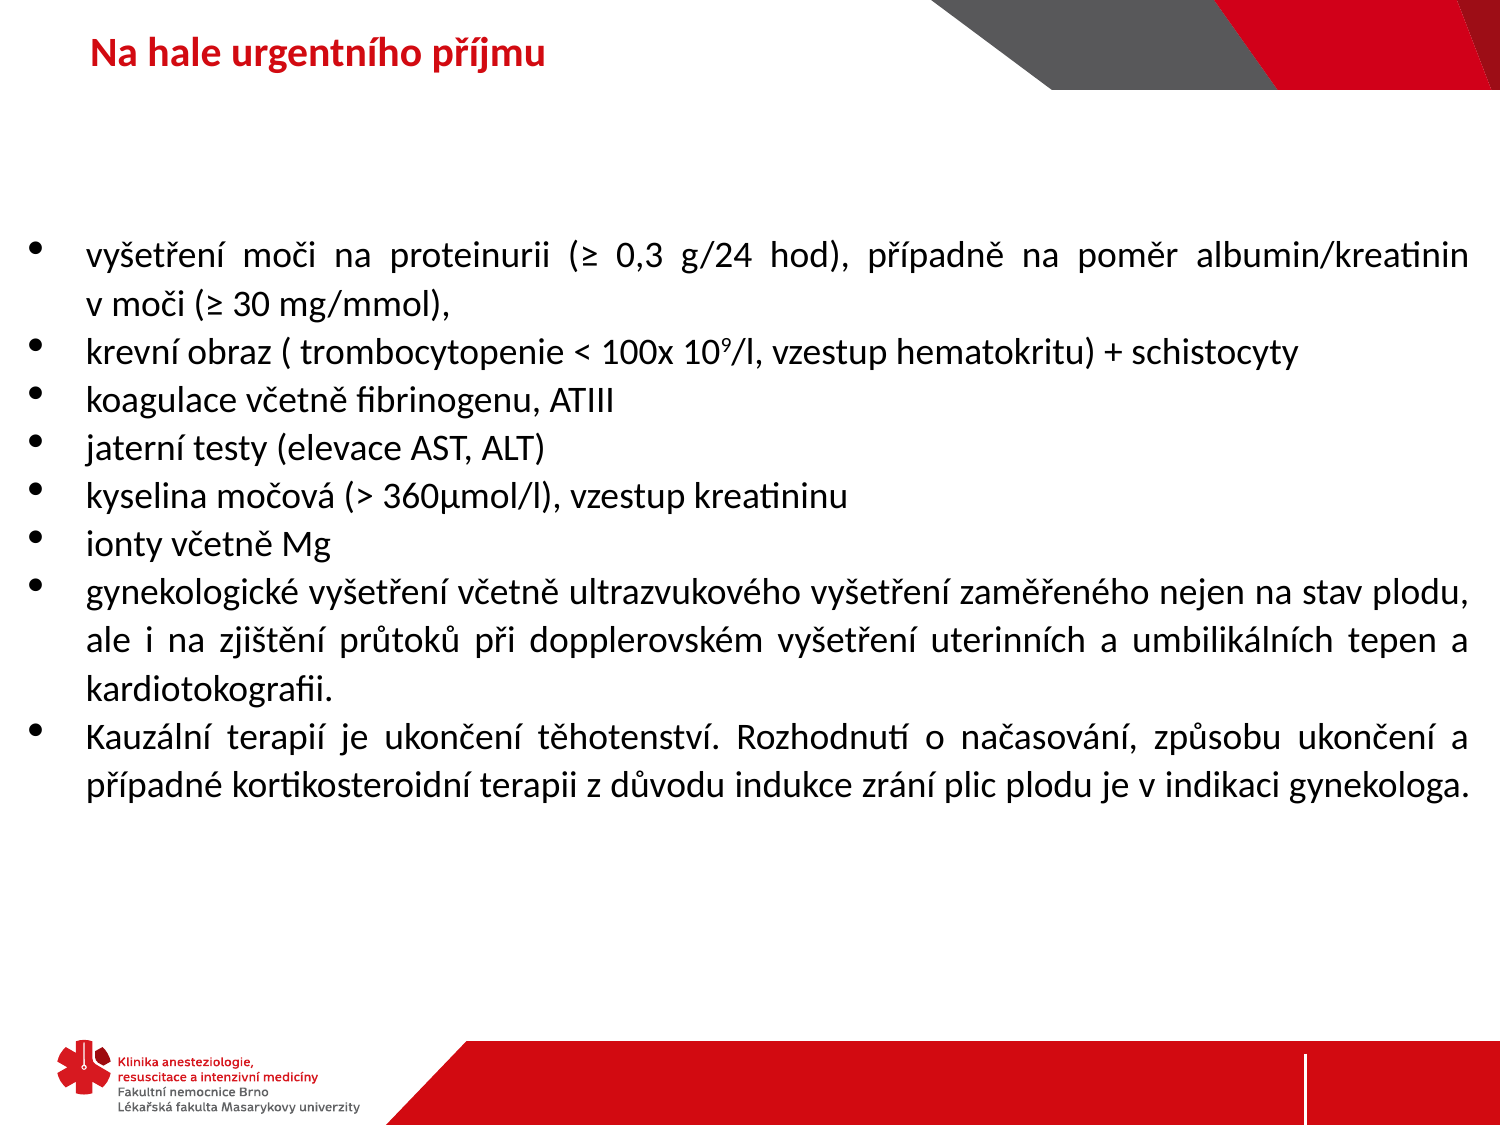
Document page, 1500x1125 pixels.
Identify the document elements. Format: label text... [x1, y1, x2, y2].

title Na hale urgentního příjmu [75, 8, 975, 91]
text_box vyšetření moči na proteinurii (≥ 0,3 g/24 hod), případně na poměr albumin/kreatinin v moči (≥ 30 mg/mmol), krevní obraz ( trombocytopenie < 100x 109/l, vzestup hematokritu) + schistocyty koagulace včetně fibrinogenu, ATIII jaterní testy (elevace AST, ALT) kyselina močová (> 360µmol/l), vzestup kreatininu ionty včetně Mg gynekologické vyšetření včetně ultrazvukového vyšetření zaměřeného nejen na stav plodu, ale i na zjištění průtoků při dopplerovském vyšetření uterinních a umbilikálních tepen a kardiotokografii. Kauzální terapií je ukončení těhotenství. Rozhodnutí o načasování, způsobu ukončení a případné kortikosteroidní terapii z důvodu indukce zrání plic plodu je v indikaci gynekologa. [14, 219, 1486, 861]
